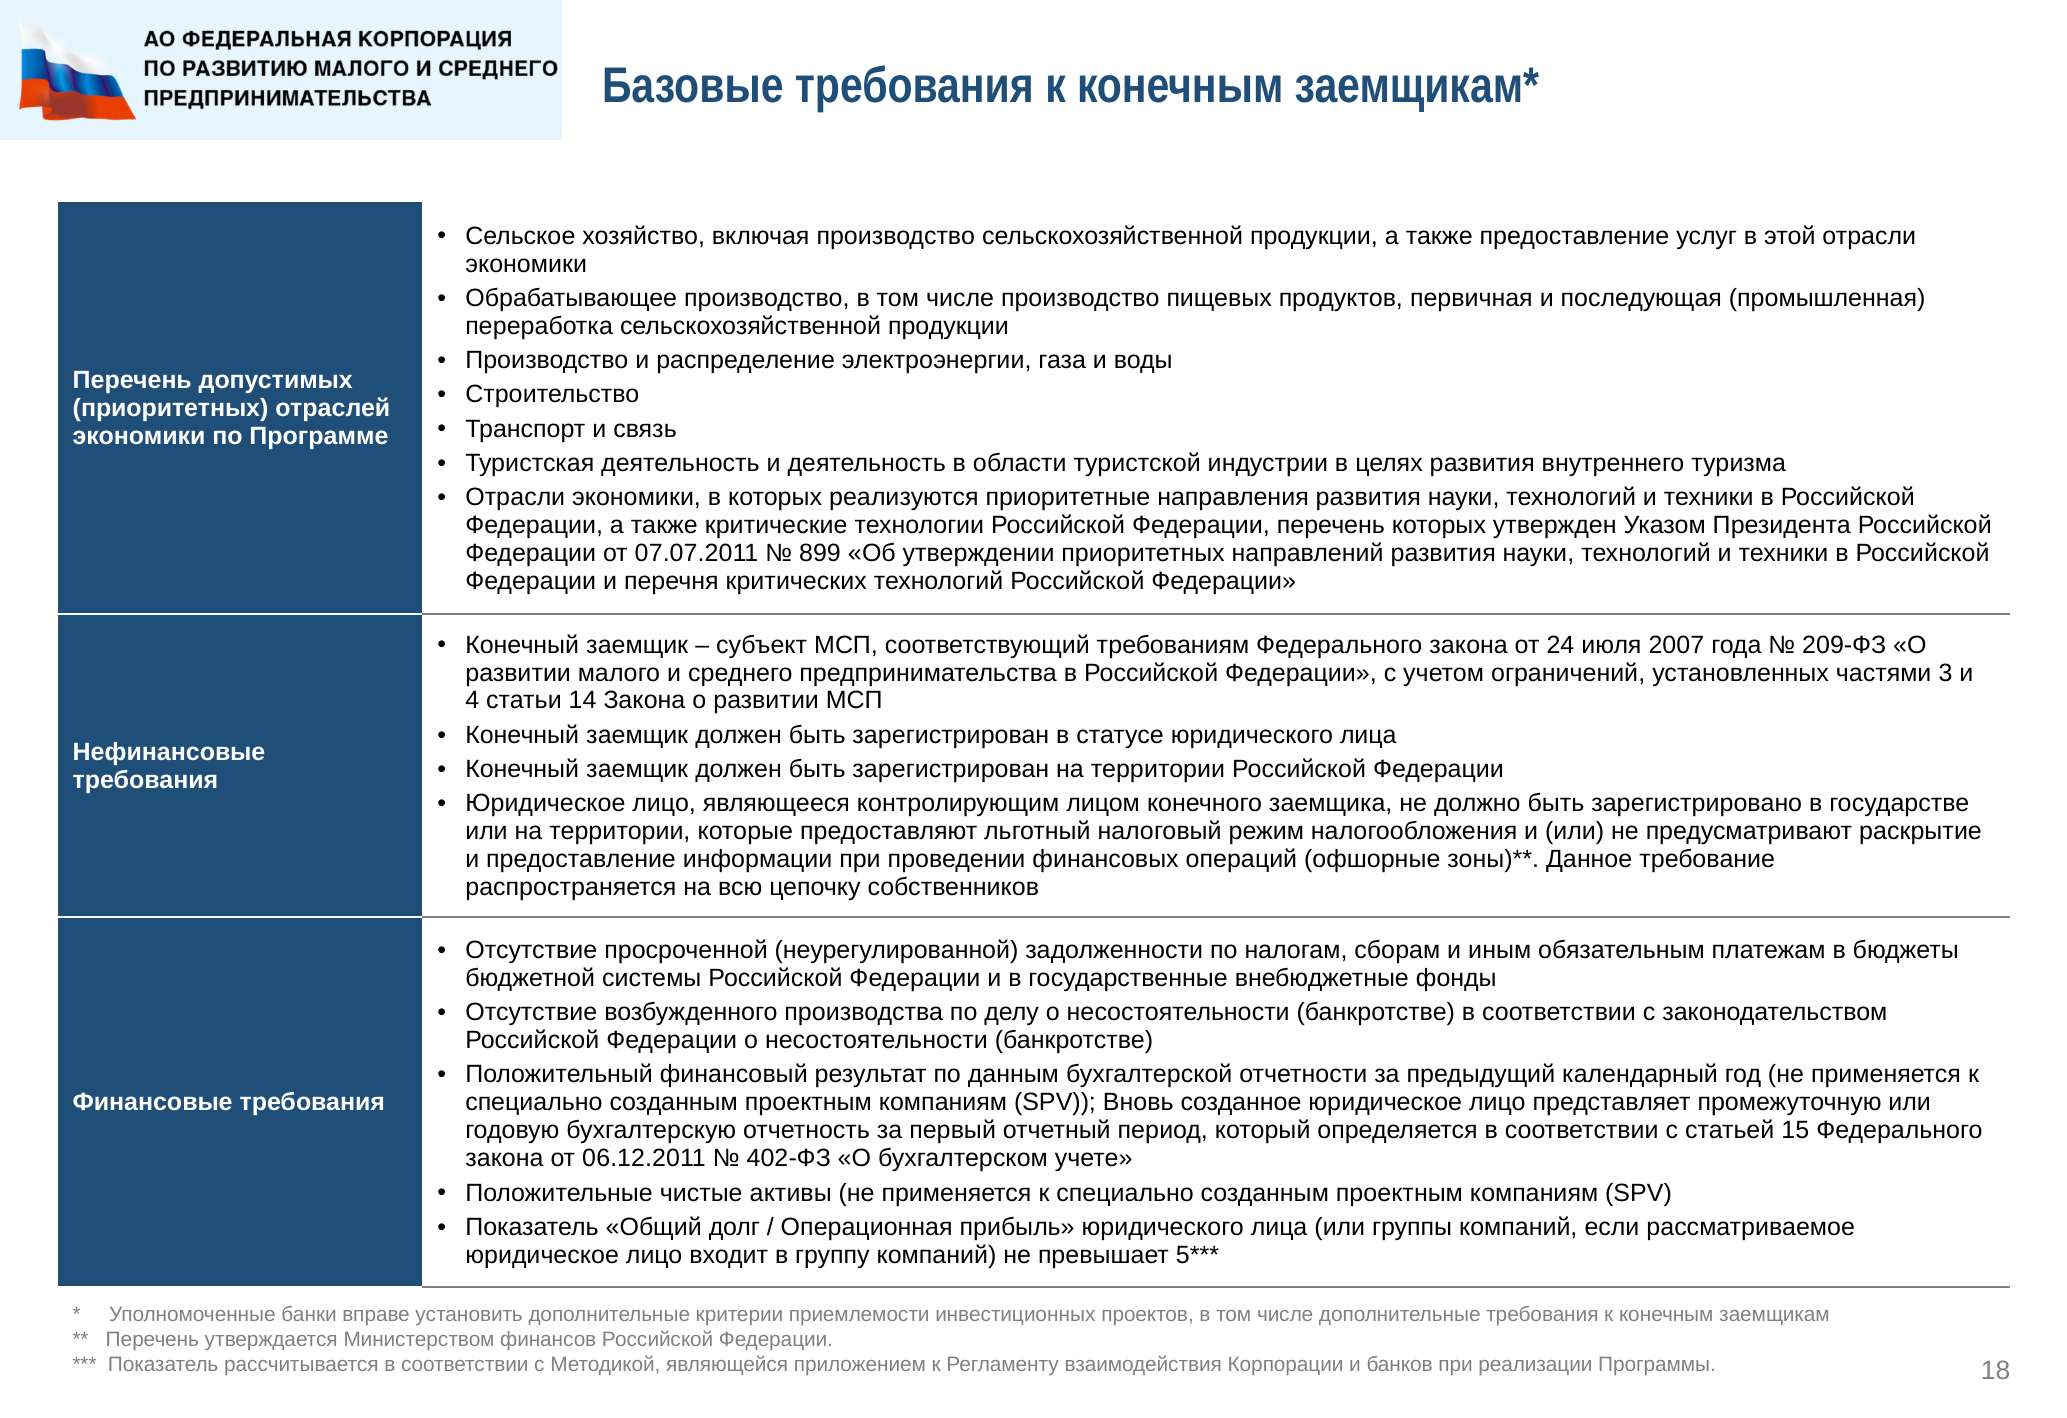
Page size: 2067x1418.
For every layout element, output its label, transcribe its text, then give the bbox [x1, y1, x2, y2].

picture [0, 0, 563, 140]
table_header Сельское хозяйство, включая производство сельскохозяйственной продукции, а также предоставление услуг в этой отрасли экономики Обрабатывающее производство, в том числе производство пищевых продуктов, первичная и последующая (промышленная) переработка сельскохозяйственной продукции Производство и распределение электроэнергии, газа и воды Строительство Транспорт и связь Туристская деятельность и деятельность в области туристской индустрии в целях развития внутреннего туризма Отрасли экономики, в которых реализуются приоритетные направления развития науки, технологий и техники в Российской Федерации, а также критические технологии Российской Федерации, перечень которых утвержден Указом Президента Российской Федерации от 07.07.2011 № 899 «Об утверждении приоритетных направлений развития науки, технологий и техники в Российской Федерации и перечня критических технологий Российской Федерации» [422, 202, 2010, 613]
title Базовые требования к конечным заемщикам* [586, 24, 2011, 140]
table_header Перечень допустимых (приоритетных) отраслей экономики по Программе [58, 202, 422, 613]
text_box * Уполномоченные банки вправе установить дополнительные критерии приемлемости инвестиционных проектов, в том числе дополнительные требования к конечным заемщикам ** Перечень утверждается Министерством финансов Российской Федерации. *** Показатель рассчитывается в соответствии с Методикой, являющейся приложением к Регламенту взаимодействия Корпорации и банков при реализации Программы. [57, 1293, 1944, 1384]
table_cell Финансовые требования [58, 918, 422, 1286]
table_cell Отсутствие просроченной (неурегулированной) задолженности по налогам, сборам и иным обязательным платежам в бюджеты бюджетной системы Российской Федерации и в государственные внебюджетные фонды Отсутствие возбужденного производства по делу о несостоятельности (банкротстве) в соответствии с законодательством Российской Федерации о несостоятельности (банкротстве) Положительный финансовый результат по данным бухгалтерской отчетности за предыдущий календарный год (не применяется к специально созданным проектным компаниям (SPV)); Вновь созданное юридическое лицо представляет промежуточную или годовую бухгалтерскую отчетность за первый отчетный период, который определяется в соответствии с статьей 15 Федерального закона от 06.12.2011 № 402-ФЗ «О бухгалтерском учете» Положительные чистые активы (не применяется к специально созданным проектным компаниям (SPV) Показатель «Общий долг / Операционная прибыль» юридического лица (или группы компаний, если рассматриваемое юридическое лицо входит в группу компаний) не превышает 5*** [422, 918, 2010, 1286]
table_cell Нефинансовые требования [58, 615, 422, 916]
table_cell Конечный заемщик – субъект МСП, соответствующий требованиям Федерального закона от 24 июля 2007 года № 209-ФЗ «О развитии малого и среднего предпринимательства в Российской Федерации», с учетом ограничений, установленных частями 3 и 4 статьи 14 Закона о развитии МСП Конечный заемщик должен быть зарегистрирован в статусе юридического лица Конечный заемщик должен быть зарегистрирован на территории Российской Федерации Юридическое лицо, являющееся контролирующим лицом конечного заемщика, не должно быть зарегистрировано в государстве или на территории, которые предоставляют льготный налоговый режим налогообложения и (или) не предусматривают раскрытие и предоставление информации при проведении финансовых операций (офшорные зоны)**. Данное требование распространяется на всю цепочку собственников [422, 615, 2010, 916]
